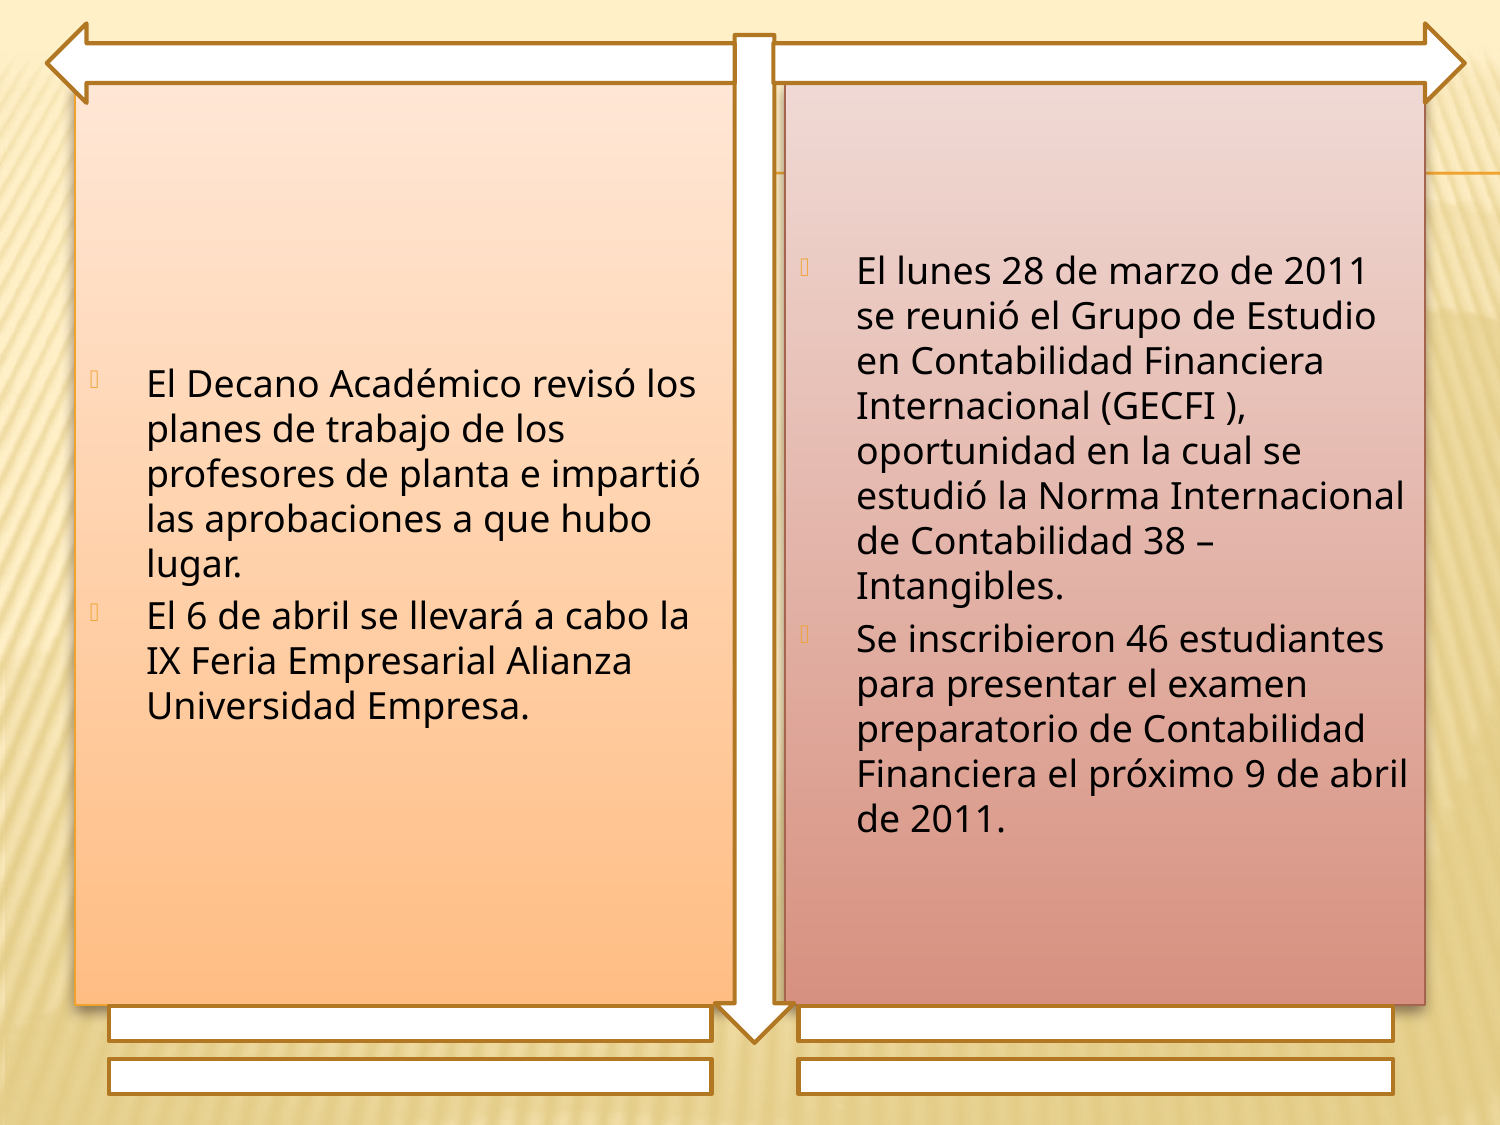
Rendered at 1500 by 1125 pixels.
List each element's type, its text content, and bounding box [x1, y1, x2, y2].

text_box [44, 21, 737, 105]
text_box [771, 21, 1467, 105]
text_box [796, 1057, 1395, 1096]
list El lunes 28 de marzo de 2011 se reunió el Grupo de Estudio en Contabilidad Financiera Internacional (GECFI ), oportunidad en la cual se estudió la Norma Internacional de Contabilidad 38 – Intangibles. Se inscribieron 46 estudiantes para presentar el examen preparatorio de Contabilidad Financiera el próximo 9 de abril de 2011. [784, 86, 1426, 1006]
text_box [712, 32, 797, 1046]
text_box [796, 1004, 1395, 1043]
text_box [107, 1057, 714, 1096]
text_box [107, 1004, 714, 1043]
list El Decano Académico revisó los planes de trabajo de los profesores de planta e impartió las aprobaciones a que hubo lugar. El 6 de abril se llevará a cabo la IX Feria Empresarial Alianza Universidad Empresa. [74, 86, 732, 1006]
